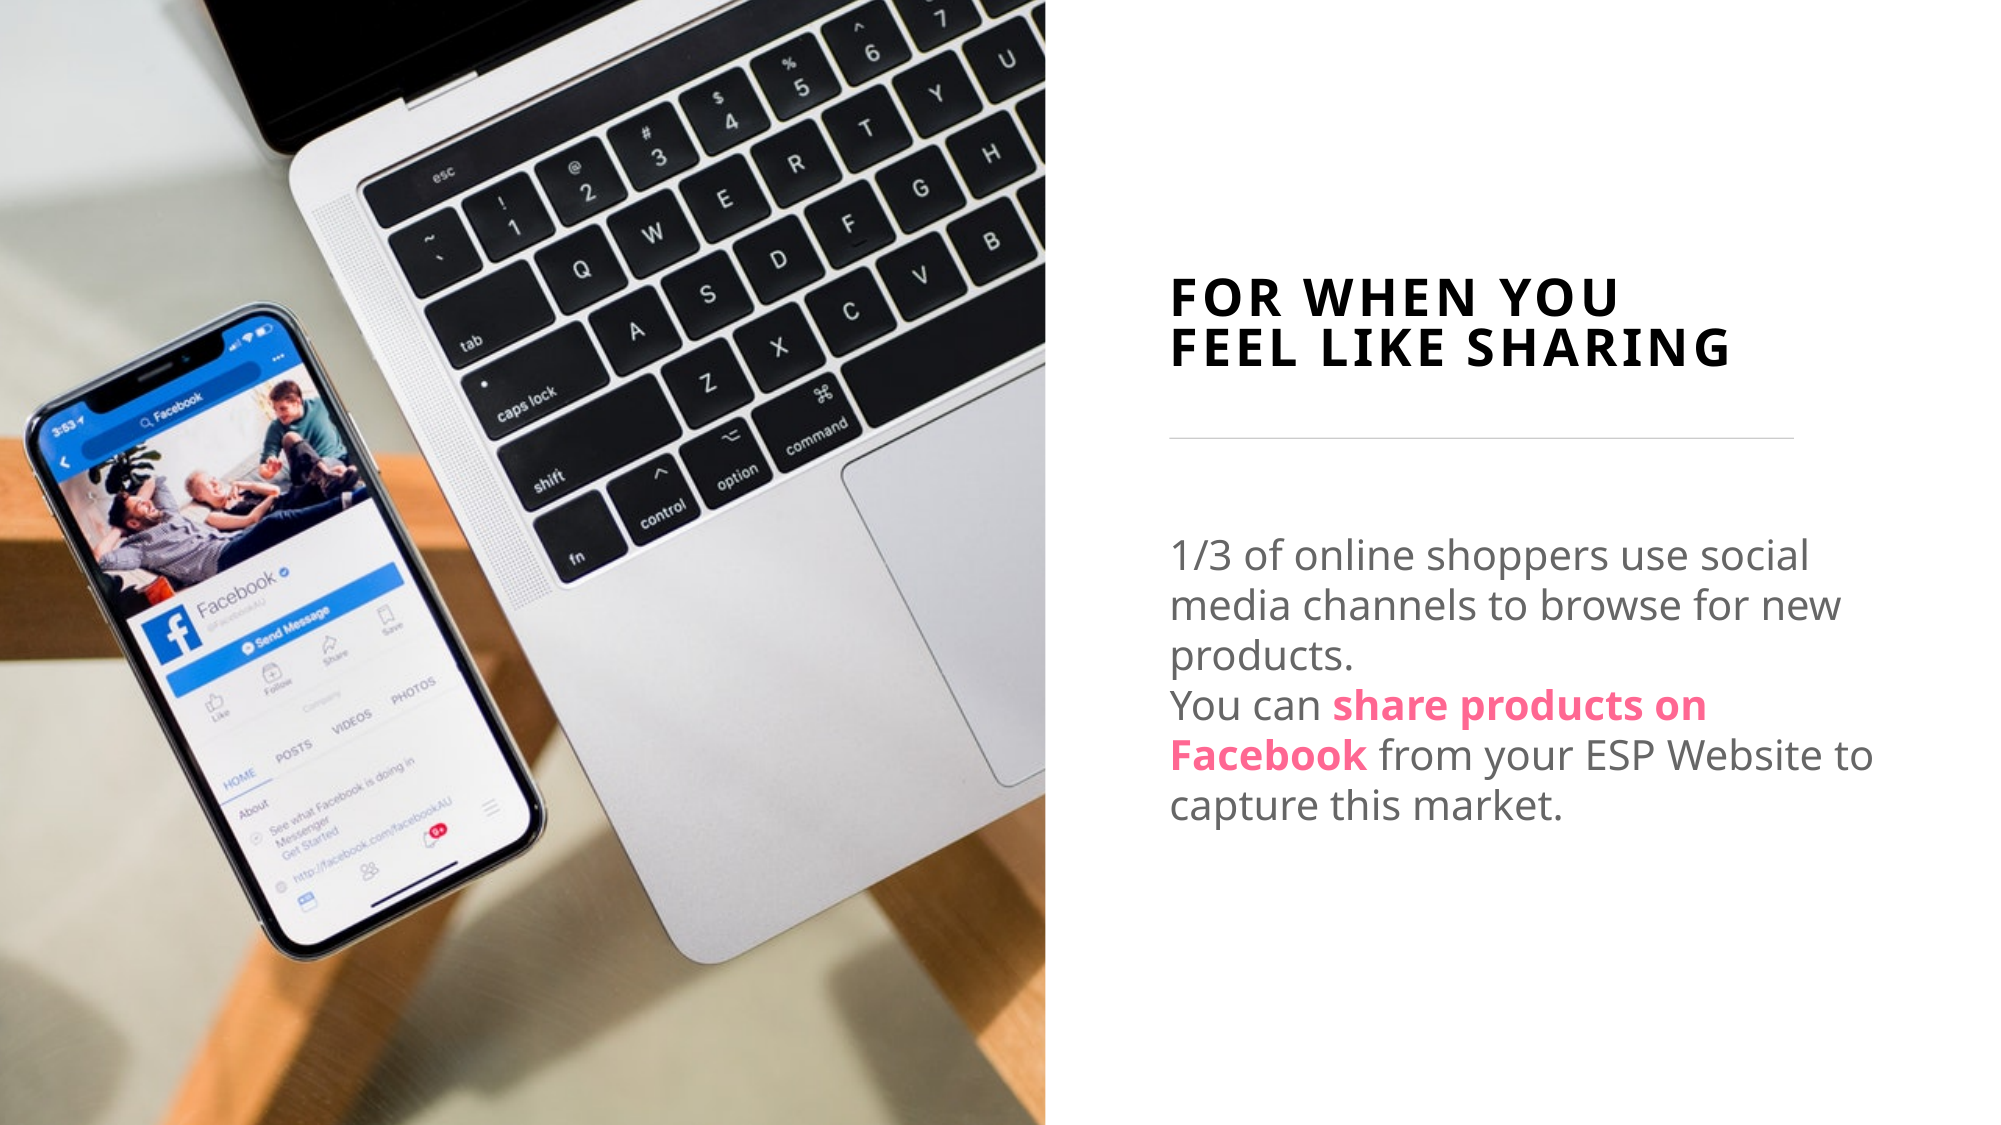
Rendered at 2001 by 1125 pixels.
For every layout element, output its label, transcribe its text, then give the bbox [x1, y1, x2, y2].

text_box 1/3 of online shoppers use social media channels to browse for new products. You can share products on Facebook from your ESP Website to capture this market. [1169, 529, 1904, 830]
picture [0, 0, 1046, 1125]
text_box FOR WHEN YOU FEEL LIKE SHARING [1169, 277, 1762, 378]
